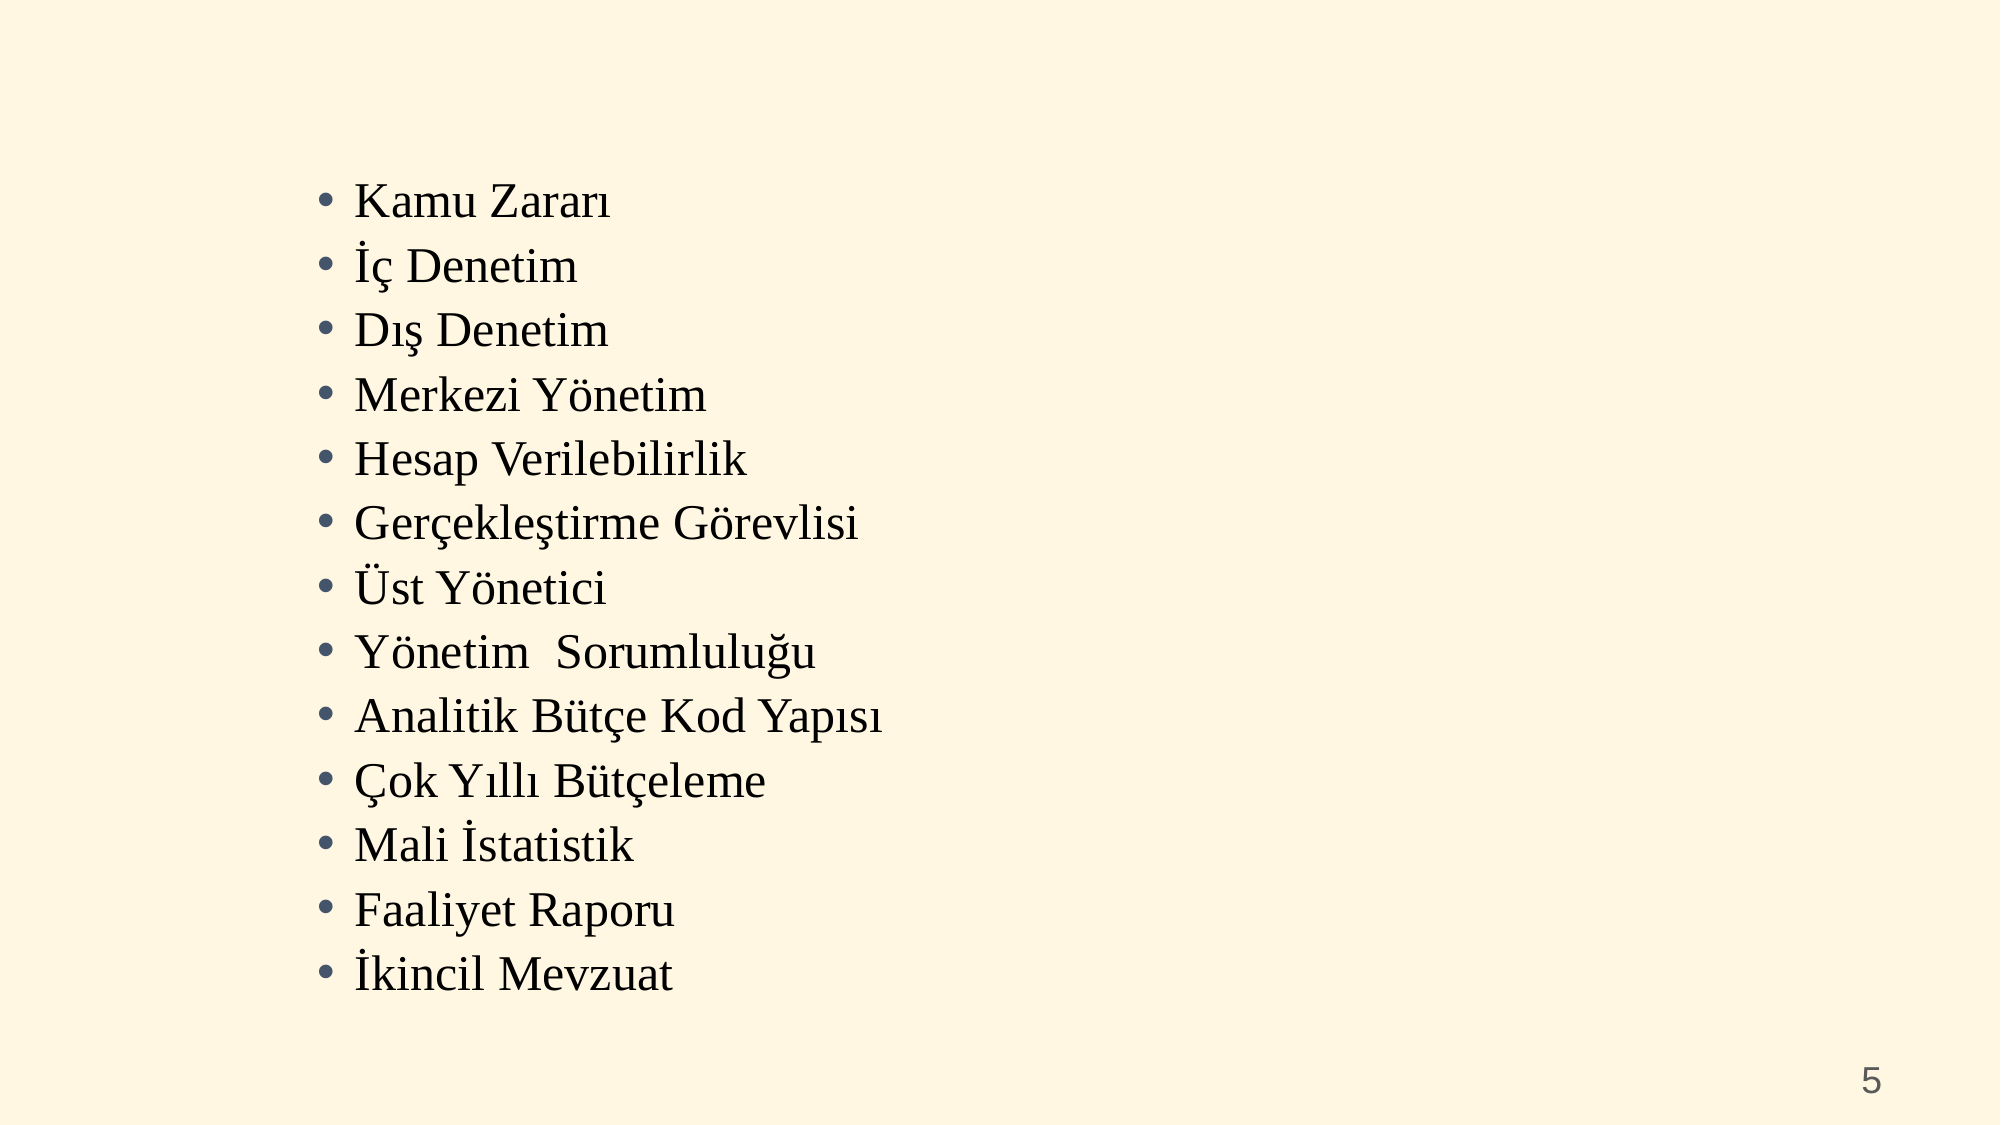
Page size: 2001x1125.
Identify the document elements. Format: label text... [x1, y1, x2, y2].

list Kamu Zararı İç Denetim Dış Denetim Merkezi Yönetim Hesap Verilebilirlik Gerçekleştirme Görevlisi Üst Yönetici Yönetim Sorumluluğu Analitik Bütçe Kod Yapısı Çok Yıllı Bütçeleme Mali İstatistik Faaliyet Raporu İkincil Mevzuat [227, 167, 1735, 1027]
slide_number 5 [1846, 1049, 2000, 1109]
